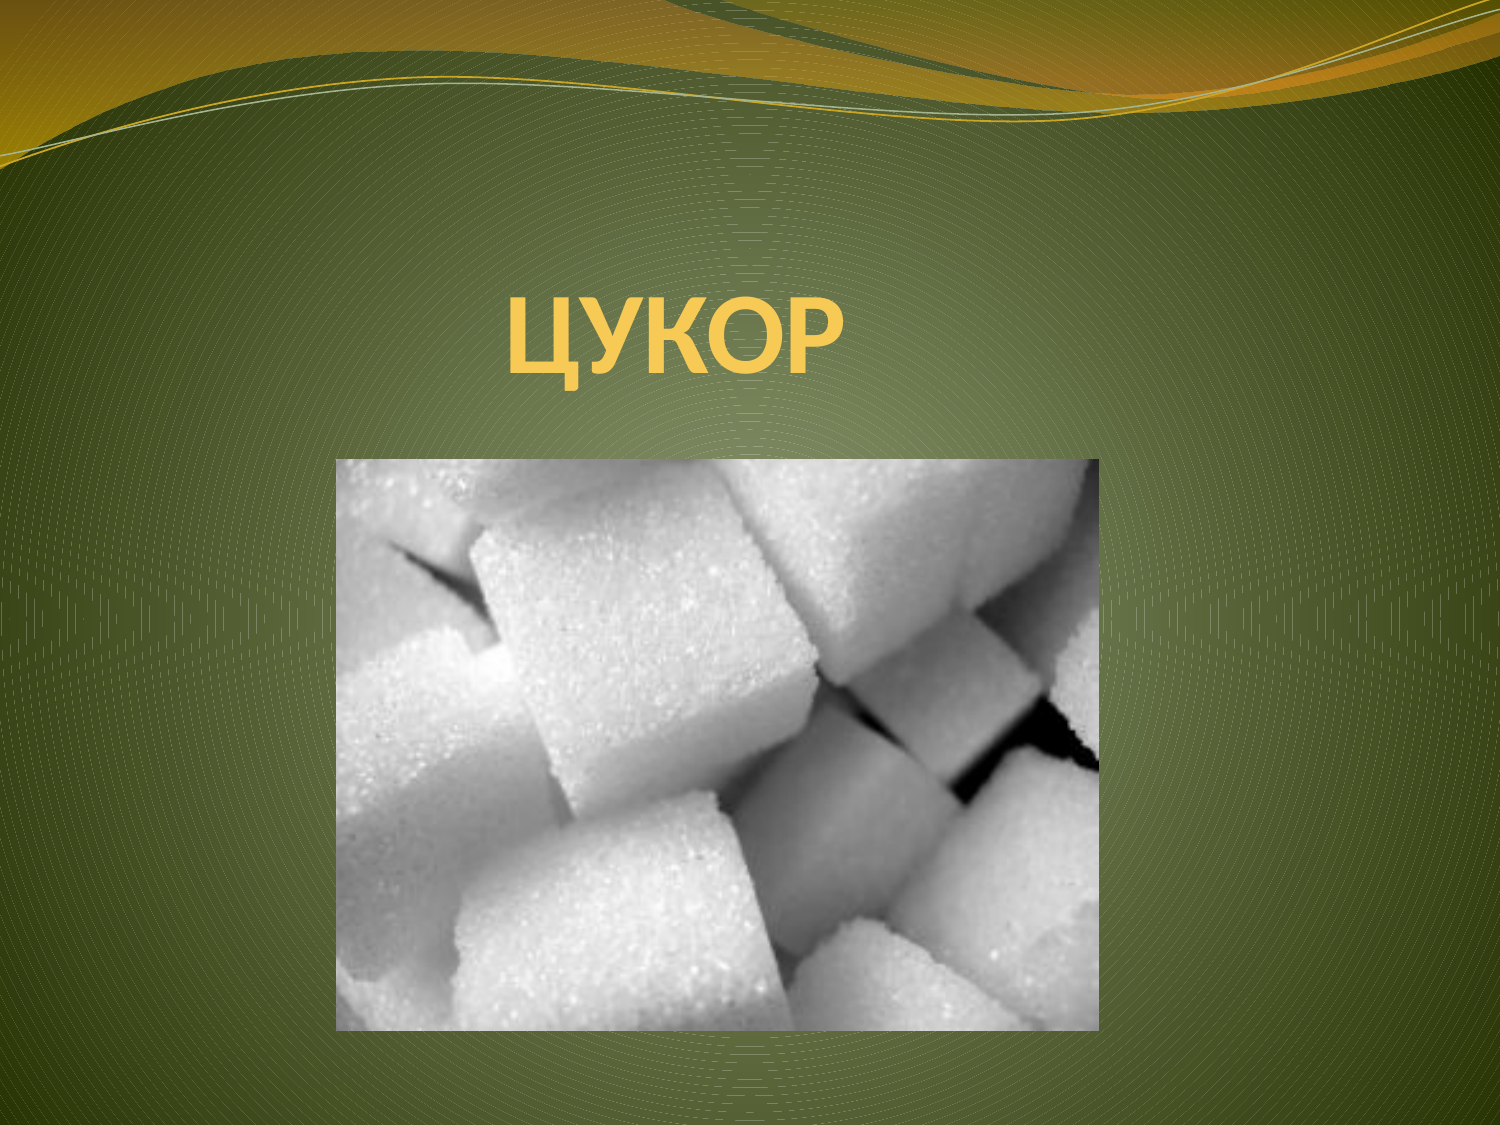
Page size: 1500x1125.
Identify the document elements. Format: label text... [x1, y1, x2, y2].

picture [336, 458, 1099, 1031]
title ЦУКОР [100, 54, 904, 398]
